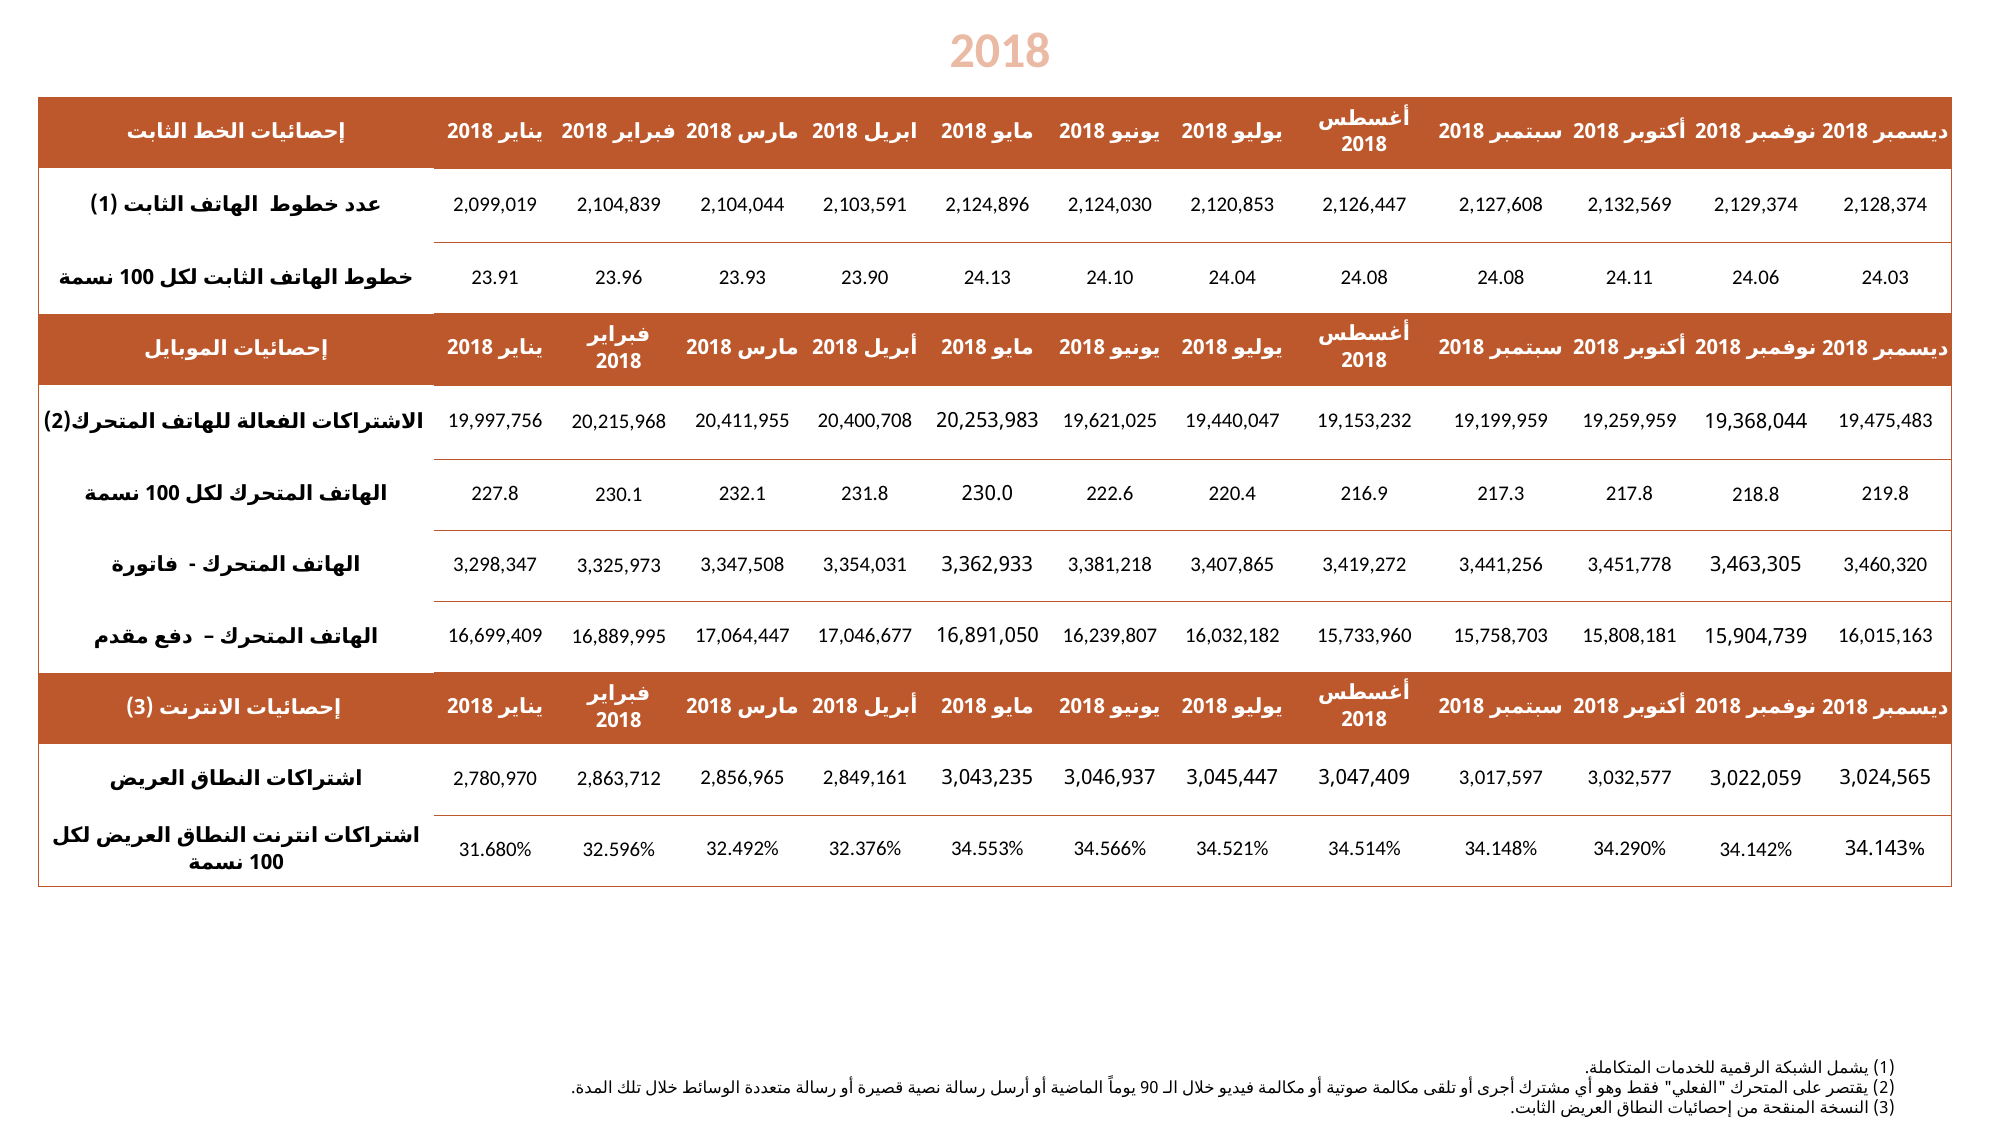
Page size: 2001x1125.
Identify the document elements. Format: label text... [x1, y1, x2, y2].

table_cell أبريل 2018 [804, 314, 926, 385]
table_header إحصائيات الخط الثابت [39, 98, 434, 168]
table_cell 3,441,256 [1435, 531, 1567, 601]
table_cell الاشتراكات الفعالة للهاتف المتحرك(2) [39, 385, 434, 460]
table_cell فبراير 2018 [556, 673, 681, 743]
table_cell 2,104,044 [681, 169, 804, 242]
table_cell 15,808,181 [1567, 602, 1692, 672]
table_cell 3,022,059 [1692, 744, 1819, 815]
table_cell اشتراكات النطاق العريض [39, 744, 434, 815]
table_cell 3,017,597 [1435, 744, 1567, 815]
table_cell 20,253,983 [926, 386, 1049, 459]
table_cell 2,128,374 [1819, 169, 1951, 242]
table_cell 23.93 [681, 243, 804, 313]
table_cell يوليو 2018 [1171, 314, 1294, 385]
table_cell سبتمبر 2018 [1435, 673, 1567, 743]
table_cell 3,347,508 [681, 531, 804, 601]
table_cell 3,407,865 [1171, 531, 1294, 601]
table_cell 3,046,937 [1049, 744, 1171, 815]
table_cell مارس 2018 [681, 673, 804, 743]
table_cell 23.96 [556, 243, 681, 313]
table_cell 3,419,272 [1294, 531, 1435, 601]
table_cell 24.03 [1819, 243, 1951, 313]
table_header سبتمبر 2018 [1435, 98, 1567, 168]
table_cell 2,104,839 [556, 169, 681, 242]
table_header نوفمبر 2018 [1692, 98, 1819, 168]
table_header يونيو 2018 [1049, 98, 1171, 168]
table_cell مايو 2018 [926, 314, 1049, 385]
table_cell ديسمبر 2018 [1819, 314, 1951, 385]
table_cell 216.9 [1294, 460, 1435, 530]
table_cell 34.514% [1294, 816, 1435, 886]
table_cell 34.553% [926, 816, 1049, 886]
table_cell 20,215,968 [556, 386, 681, 459]
table_cell 16,239,807 [1049, 602, 1171, 672]
table_cell يونيو 2018 [1049, 314, 1171, 385]
text_box (1) يشمل الشبكة الرقمية للخدمات المتكاملة. (2) يقتصر على المتحرك "الفعلي" فقط وهو أي مشترك أجرى أو تلقى مكالمة صوتية أو مكالمة فيديو خلال الـ 90 يوماً الماضية أو أرسل رسالة نصية قصيرة أو رسالة متعددة الوسائط خلال تلك المدة. (3) النسخة المنقحة من إحصائيات النطاق العريض الثابت. [0, 1049, 1910, 1124]
table_cell 3,047,409 [1294, 744, 1435, 815]
table_cell سبتمبر 2018 [1435, 314, 1567, 385]
table_cell 2,849,161 [804, 744, 926, 815]
table_cell 222.6 [1049, 460, 1171, 530]
table_cell اشتراكات انترنت النطاق العريض لكل 100 نسمة [39, 815, 434, 886]
table_cell نوفمبر 2018 [1692, 673, 1819, 743]
table_cell 17,064,447 [681, 602, 804, 672]
table_cell 220.4 [1171, 460, 1294, 530]
table_cell 23.90 [804, 243, 926, 313]
table_cell 2,124,896 [926, 169, 1049, 242]
table_cell 2,120,853 [1171, 169, 1294, 242]
table_header يوليو 2018 [1171, 98, 1294, 168]
table_cell 3,354,031 [804, 531, 926, 601]
table_cell 24.10 [1049, 243, 1171, 313]
table_cell 31.680% [434, 816, 556, 886]
table_cell أغسطس 2018 [1294, 314, 1435, 385]
table_cell 16,891,050 [926, 602, 1049, 672]
table_cell 34.148% [1435, 816, 1567, 886]
table_cell 3,381,218 [1049, 531, 1171, 601]
table_cell 3,032,577 [1567, 744, 1692, 815]
table_cell عدد خطوط الهاتف الثابت (1) [39, 168, 434, 243]
table_cell 2,132,569 [1567, 169, 1692, 242]
table_cell 15,904,739 [1692, 602, 1819, 672]
table_cell 3,043,235 [926, 744, 1049, 815]
table_cell 2,124,030 [1049, 169, 1171, 242]
text_box 2018 [913, 9, 1087, 85]
table_cell 2,127,608 [1435, 169, 1567, 242]
table_cell يناير 2018 [434, 673, 556, 743]
table_cell 32.596% [556, 816, 681, 886]
table_cell 219.8 [1819, 460, 1951, 530]
table_cell 2,780,970 [434, 744, 556, 815]
table_cell 19,621,025 [1049, 386, 1171, 459]
table_cell 16,015,163 [1819, 602, 1951, 672]
table_cell أبريل 2018 [804, 673, 926, 743]
table_cell 24.13 [926, 243, 1049, 313]
table_header يناير 2018 [434, 98, 556, 168]
table_cell 34.566% [1049, 816, 1171, 886]
table_cell 24.08 [1294, 243, 1435, 313]
table_cell 34.521% [1171, 816, 1294, 886]
table_cell 19,475,483 [1819, 386, 1951, 459]
table_cell 32.492% [681, 816, 804, 886]
table_header أغسطس 2018 [1294, 98, 1435, 168]
table_cell 3,460,320 [1819, 531, 1951, 601]
table_cell أكتوبر 2018 [1567, 673, 1692, 743]
table_cell 3,463,305 [1692, 531, 1819, 601]
table_header ابريل 2018 [804, 98, 926, 168]
table_header مارس 2018 [681, 98, 804, 168]
table_cell 20,400,708 [804, 386, 926, 459]
table_cell مايو 2018 [926, 673, 1049, 743]
table_cell 23.91 [434, 243, 556, 313]
table_cell 24.06 [1692, 243, 1819, 313]
table_cell 217.3 [1435, 460, 1567, 530]
table_cell نوفمبر 2018 [1692, 314, 1819, 385]
table_cell 15,758,703 [1435, 602, 1567, 672]
table_cell أكتوبر 2018 [1567, 314, 1692, 385]
table_cell 24.11 [1567, 243, 1692, 313]
table_header ديسمبر 2018 [1819, 98, 1951, 168]
table_cell 19,368,044 [1692, 386, 1819, 459]
table_cell 2,863,712 [556, 744, 681, 815]
table_cell 19,153,232 [1294, 386, 1435, 459]
table_cell الهاتف المتحرك لكل 100 نسمة [39, 460, 434, 531]
table_cell 230.1 [556, 460, 681, 530]
table_cell 19,259,959 [1567, 386, 1692, 459]
table_cell الهاتف المتحرك - فاتورة [39, 531, 434, 602]
table_cell 3,024,565 [1819, 744, 1951, 815]
table_cell خطوط الهاتف الثابت لكل 100 نسمة [39, 243, 434, 314]
table_header مايو 2018 [926, 98, 1049, 168]
table_cell مارس 2018 [681, 314, 804, 385]
table_cell 16,889,995 [556, 602, 681, 672]
table_cell 2,099,019 [434, 169, 556, 242]
table_cell الهاتف المتحرك – دفع مقدم [39, 602, 434, 673]
table_cell 16,032,182 [1171, 602, 1294, 672]
table_header أكتوبر 2018 [1567, 98, 1692, 168]
table_cell 19,199,959 [1435, 386, 1567, 459]
table_cell 3,045,447 [1171, 744, 1294, 815]
table_cell 232.1 [681, 460, 804, 530]
table_cell 3,325,973 [556, 531, 681, 601]
table_cell 2,103,591 [804, 169, 926, 242]
table_cell 34.142% [1692, 816, 1819, 886]
table_cell 3,362,933 [926, 531, 1049, 601]
table_cell 20,411,955 [681, 386, 804, 459]
table_cell 227.8 [434, 460, 556, 530]
table_cell يناير 2018 [434, 314, 556, 385]
table_cell 24.08 [1435, 243, 1567, 313]
table_cell 3,451,778 [1567, 531, 1692, 601]
table_cell 19,440,047 [1171, 386, 1294, 459]
table_cell فبراير 2018 [556, 314, 681, 385]
table_cell 230.0 [926, 460, 1049, 530]
table_cell 218.8 [1692, 460, 1819, 530]
table_cell ديسمبر 2018 [1819, 673, 1951, 743]
table_cell 231.8 [804, 460, 926, 530]
table_cell 217.8 [1567, 460, 1692, 530]
table_cell 3,298,347 [434, 531, 556, 601]
table_cell 16,699,409 [434, 602, 556, 672]
table_cell أغسطس 2018 [1294, 673, 1435, 743]
table_cell 17,046,677 [804, 602, 926, 672]
table_cell يونيو 2018 [1049, 673, 1171, 743]
table_cell 34.143% [1819, 816, 1951, 886]
table_cell إحصائيات الانترنت (3) [39, 673, 434, 744]
table_cell 2,856,965 [681, 744, 804, 815]
table_cell 2,126,447 [1294, 169, 1435, 242]
table_cell 32.376% [804, 816, 926, 886]
table_cell 34.290% [1567, 816, 1692, 886]
table_cell 15,733,960 [1294, 602, 1435, 672]
table_cell يوليو 2018 [1171, 673, 1294, 743]
table_header فبراير 2018 [556, 98, 681, 168]
table_cell إحصائيات الموبايل [39, 314, 434, 385]
table_cell 24.04 [1171, 243, 1294, 313]
table_cell 2,129,374 [1692, 169, 1819, 242]
table_cell 19,997,756 [434, 386, 556, 459]
